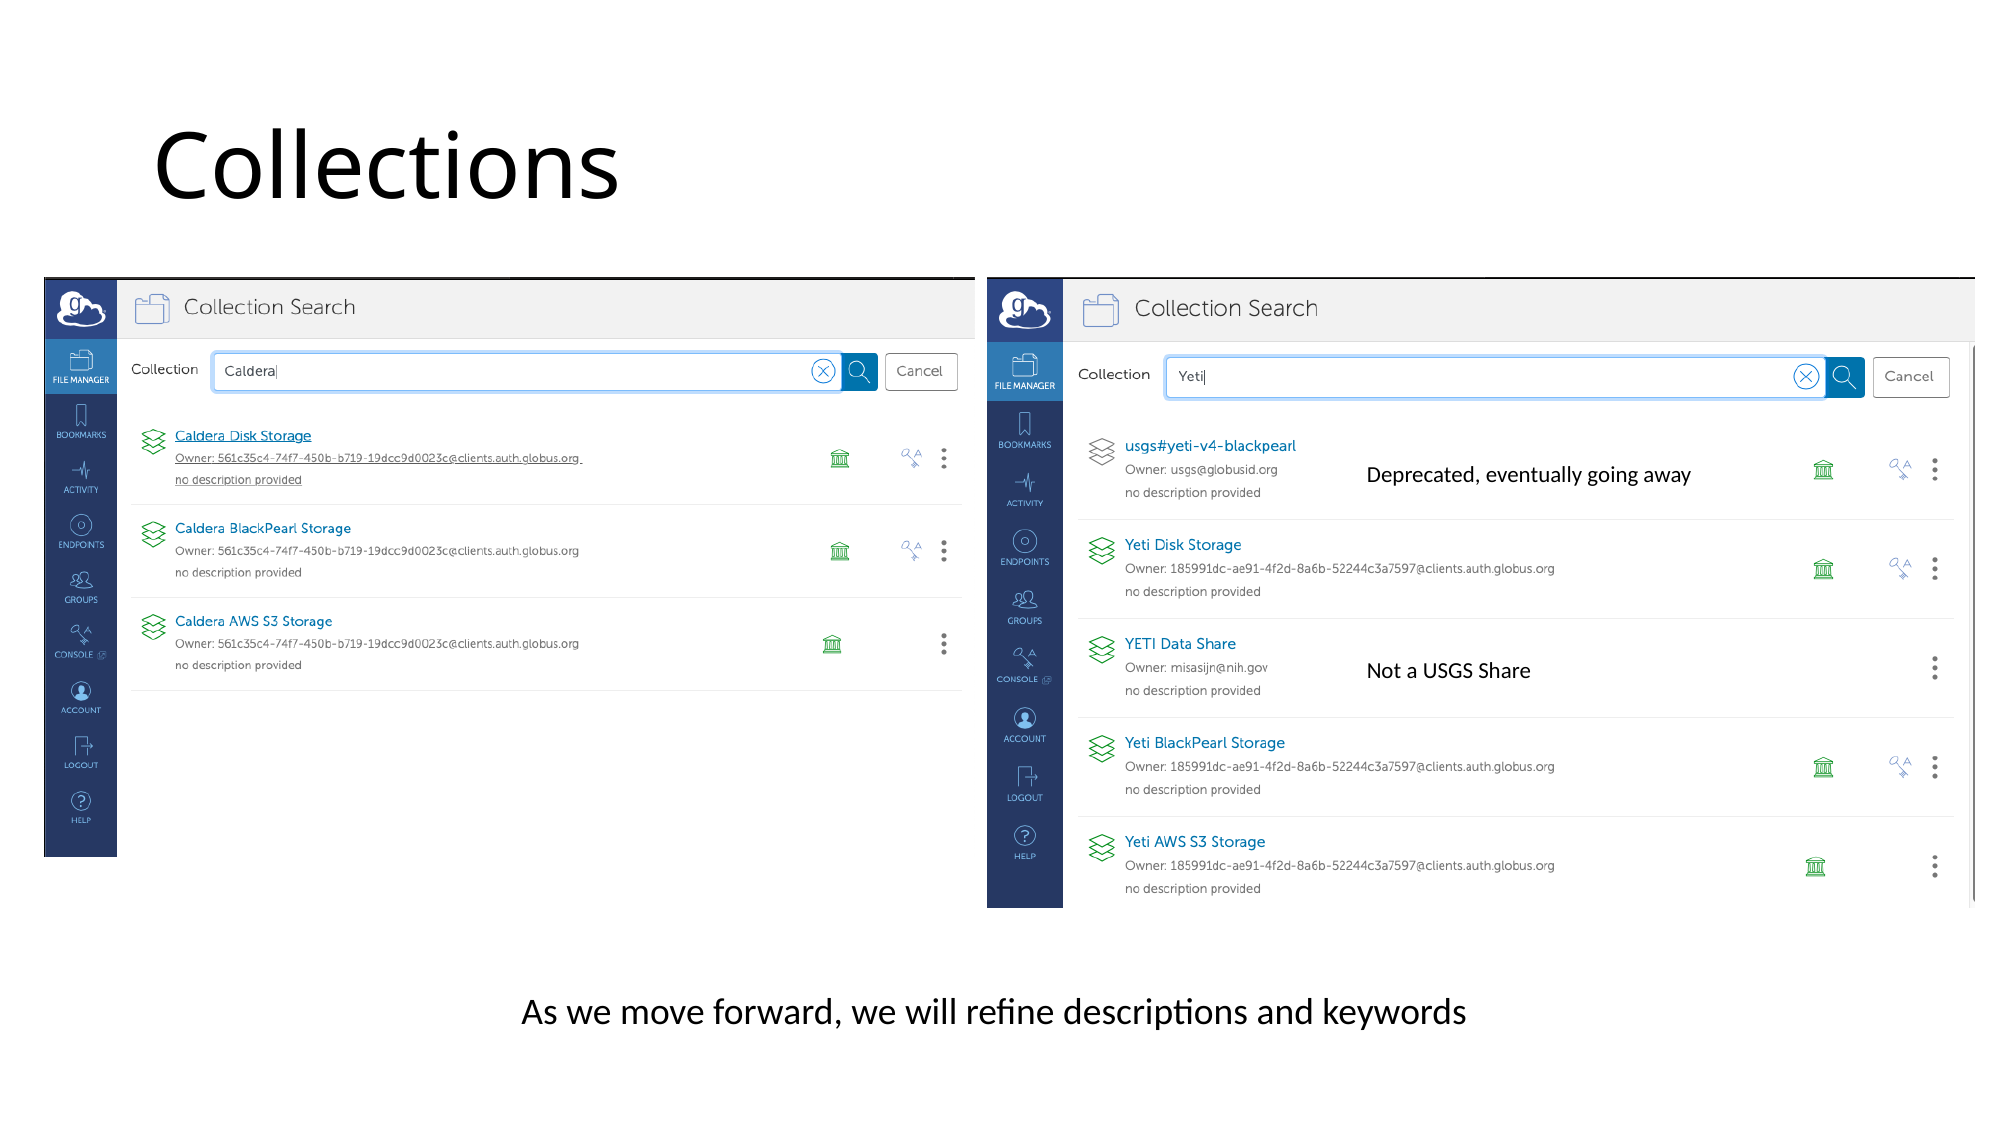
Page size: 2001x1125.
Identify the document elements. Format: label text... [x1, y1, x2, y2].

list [44, 277, 975, 857]
text_box As we move forward, we will refine descriptions and keywords [506, 979, 1494, 1040]
picture [987, 277, 1975, 908]
title Collections [137, 59, 1863, 278]
